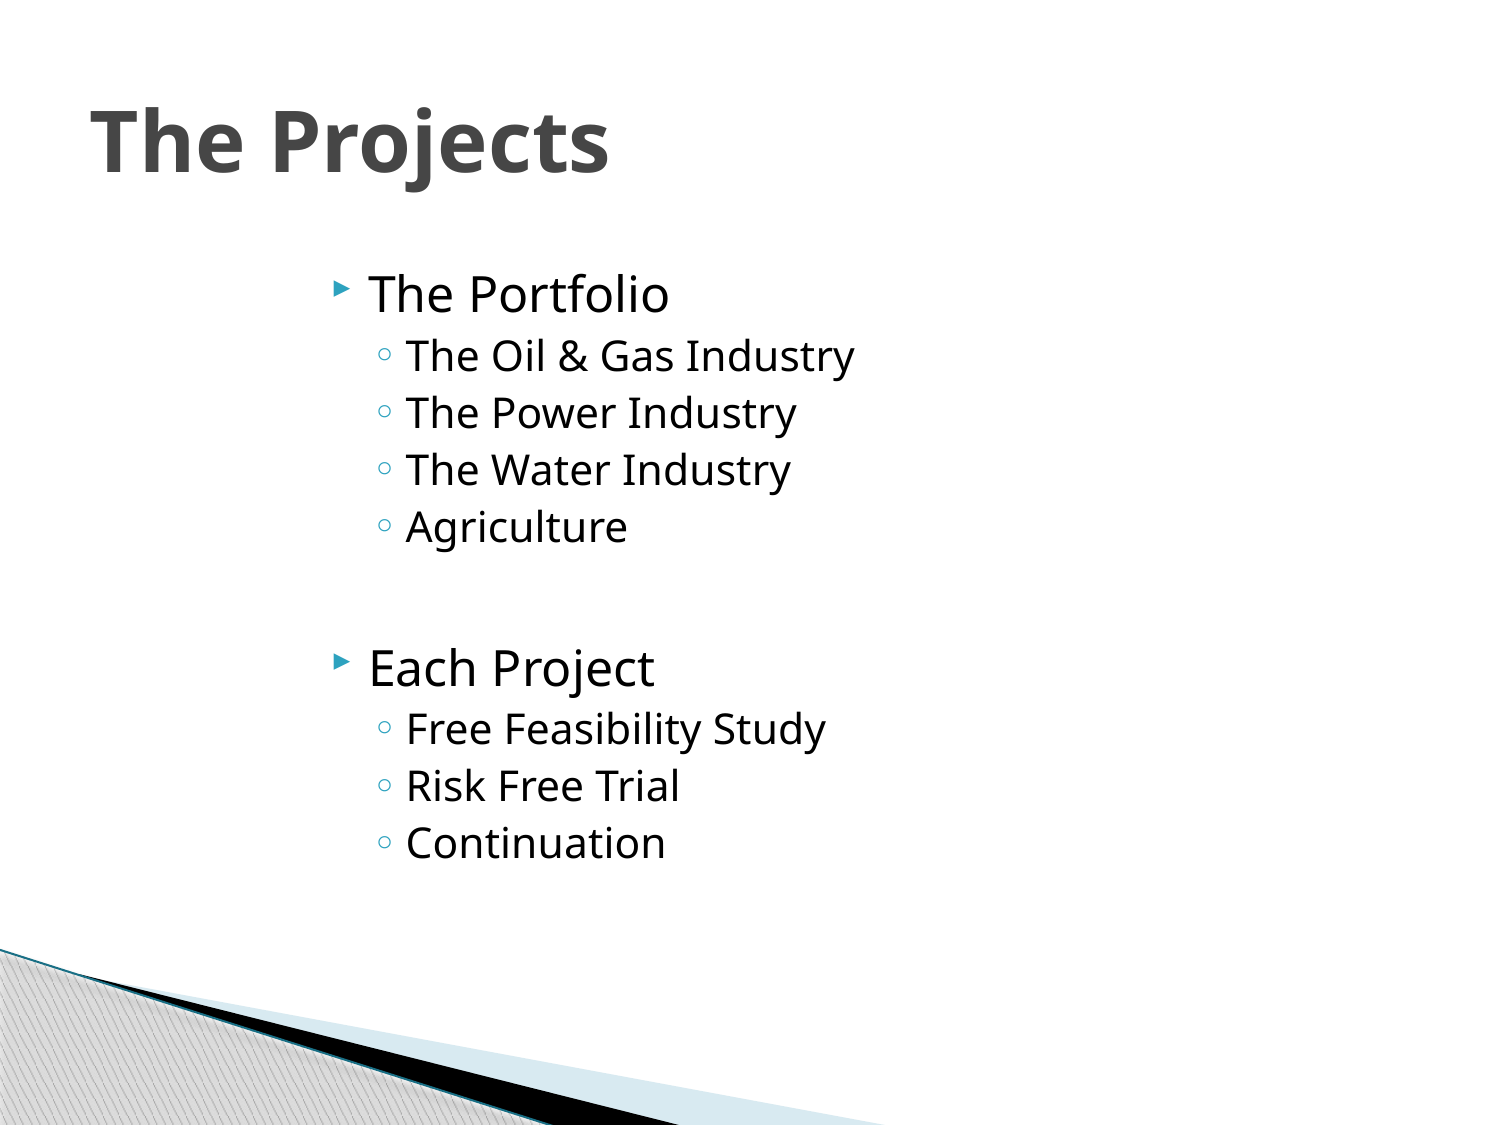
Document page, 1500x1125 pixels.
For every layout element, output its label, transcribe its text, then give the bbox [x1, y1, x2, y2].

title The Projects [75, 45, 1425, 233]
list The Portfolio The Oil & Gas Industry The Power Industry The Water Industry Agriculture Each Project Free Feasibility Study Risk Free Trial Continuation [300, 254, 1475, 998]
